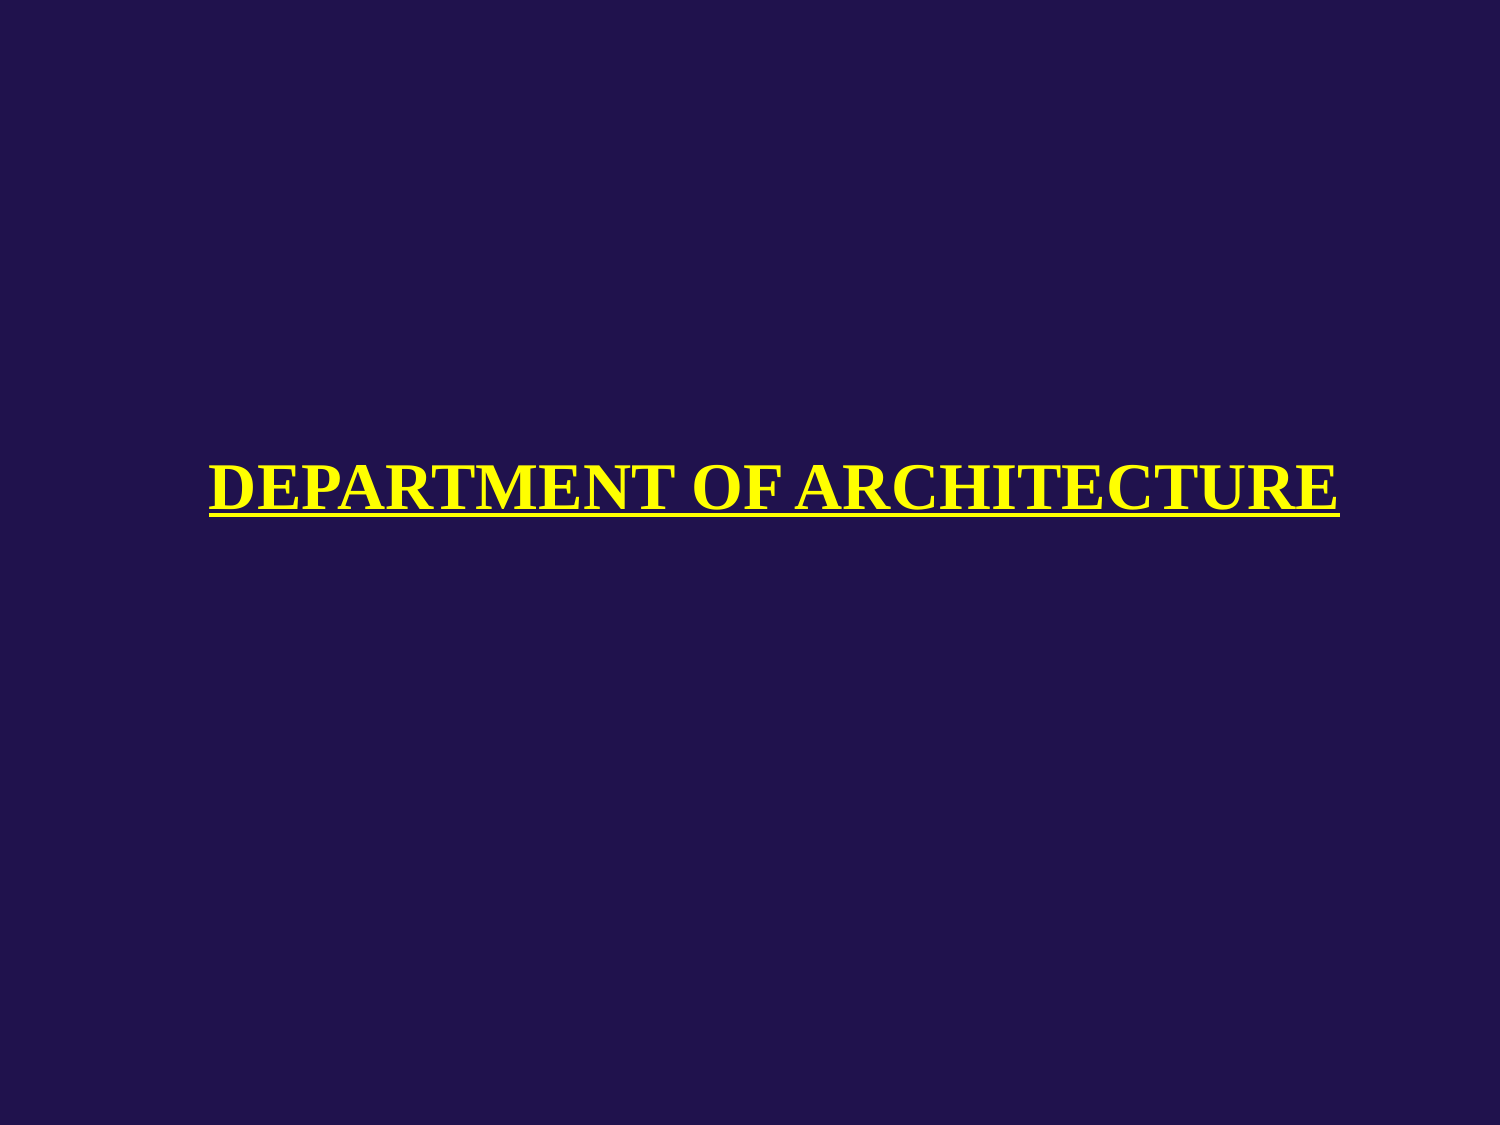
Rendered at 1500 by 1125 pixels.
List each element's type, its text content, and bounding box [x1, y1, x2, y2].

text_box DEPARTMENT OF ARCHITECTURE [154, 204, 1396, 650]
